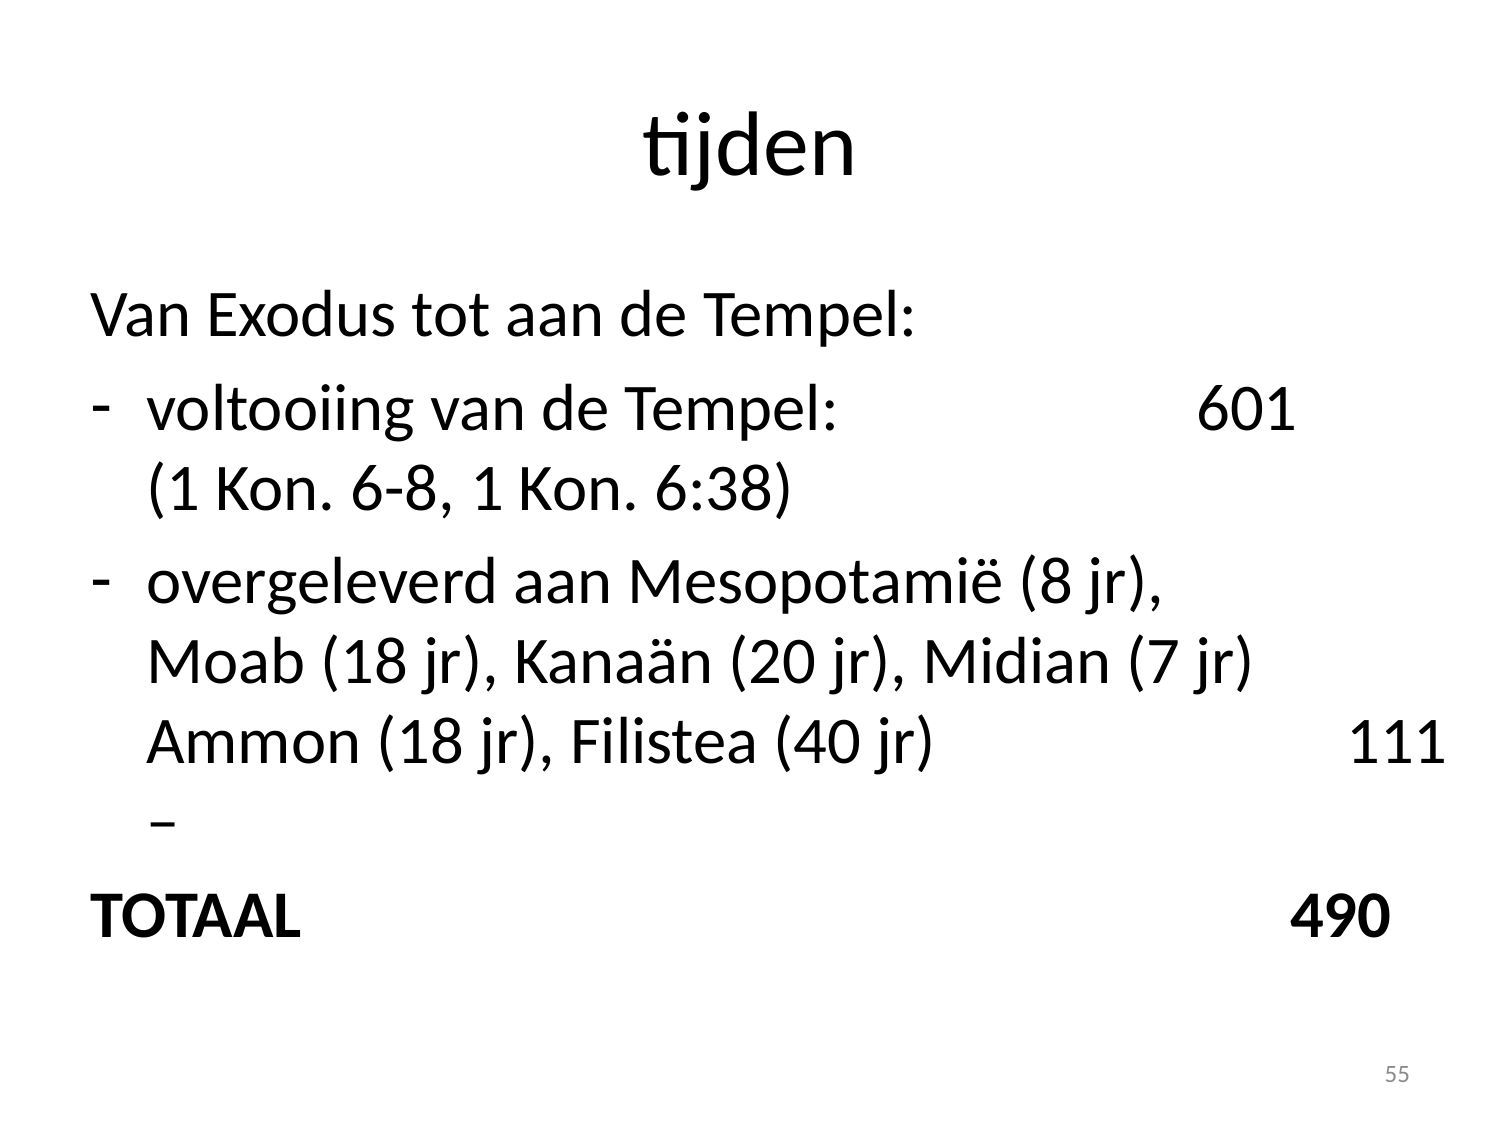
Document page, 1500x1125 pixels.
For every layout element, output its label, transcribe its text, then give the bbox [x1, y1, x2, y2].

list Van Exodus tot aan de Tempel: voltooiing van de Tempel: 601 (1 Kon. 6-8, 1 Kon. 6:38) overgeleverd aan Mesopotamië (8 jr), Moab (18 jr), Kanaän (20 jr), Midian (7 jr) Ammon (18 jr), Filistea (40 jr) 111 – TOTAAL 490 [75, 262, 1471, 1047]
slide_number 55 [1074, 1042, 1425, 1103]
title tijden [75, 45, 1425, 233]
